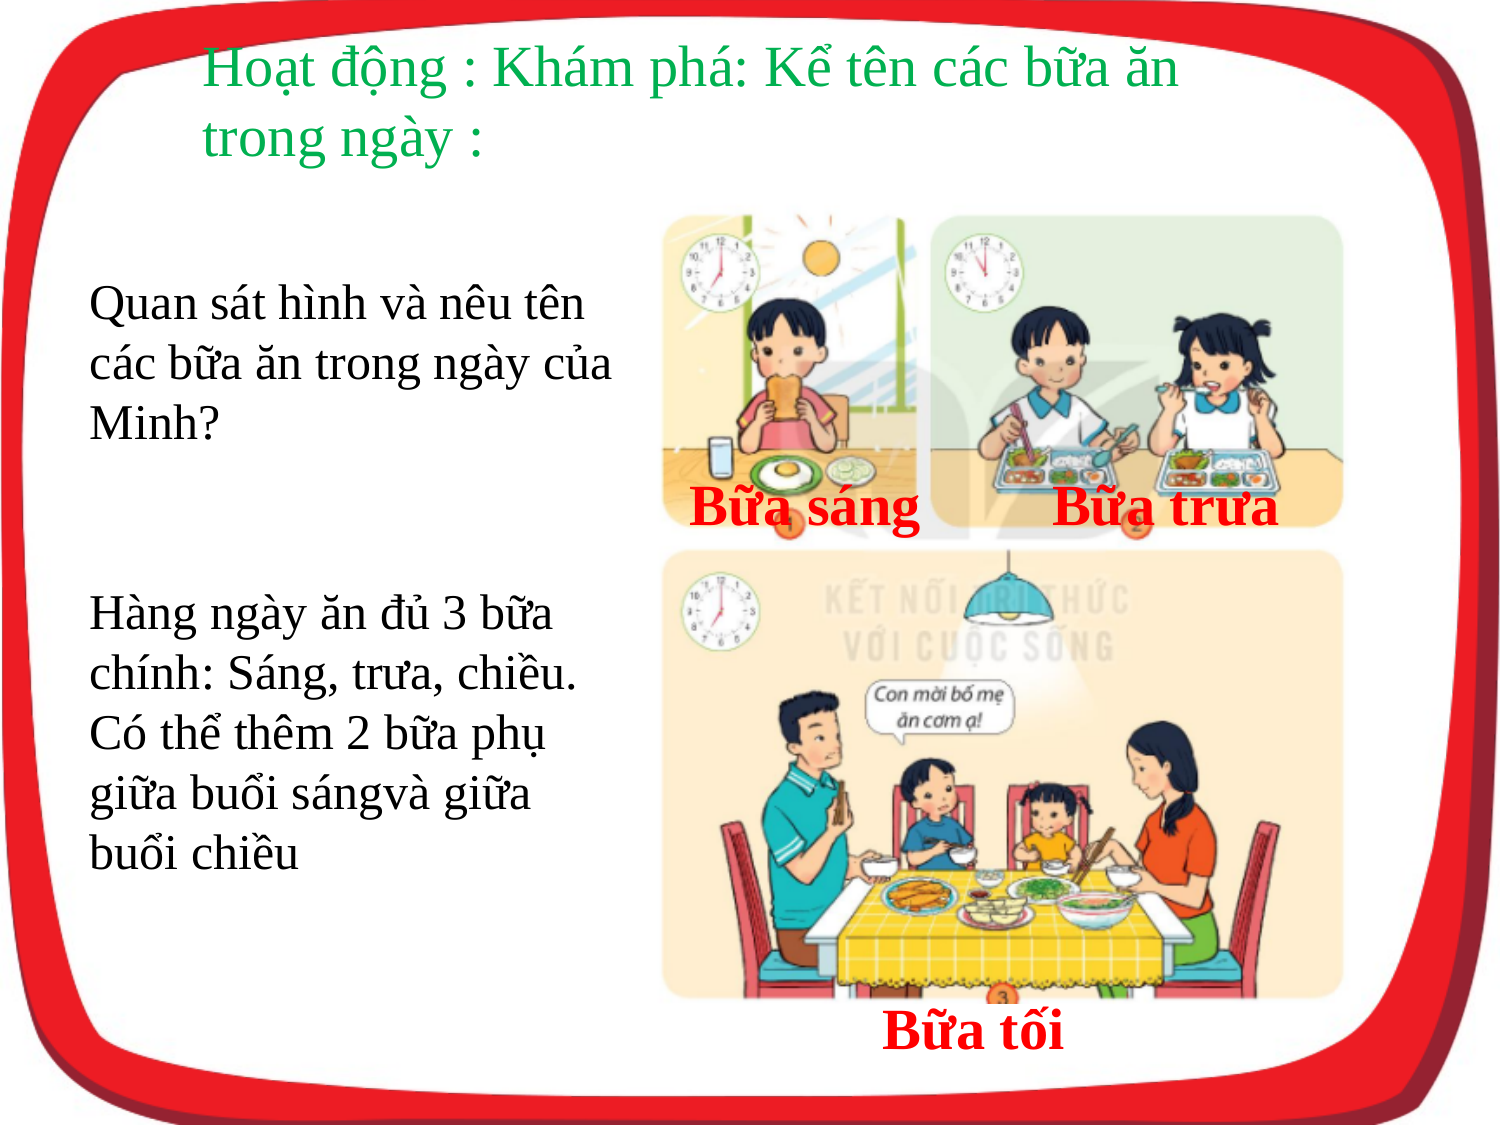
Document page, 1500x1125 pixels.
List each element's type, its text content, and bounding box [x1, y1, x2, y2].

text_box Hoạt động : Khám phá: Kể tên các bữa ăn trong ngày : [188, 20, 1251, 176]
picture [0, 0, 1500, 1125]
text_box Hàng ngày ăn đủ 3 bữa chính: Sáng, trưa, chiều. Có thể thêm 2 bữa phụ giữa buổi sángvà giữa buổi chiều [75, 571, 625, 887]
text_box Bữa tối [867, 1004, 1143, 1069]
text_box Quan sát hình và nêu tên các bữa ăn trong ngày của Minh? [74, 262, 649, 458]
